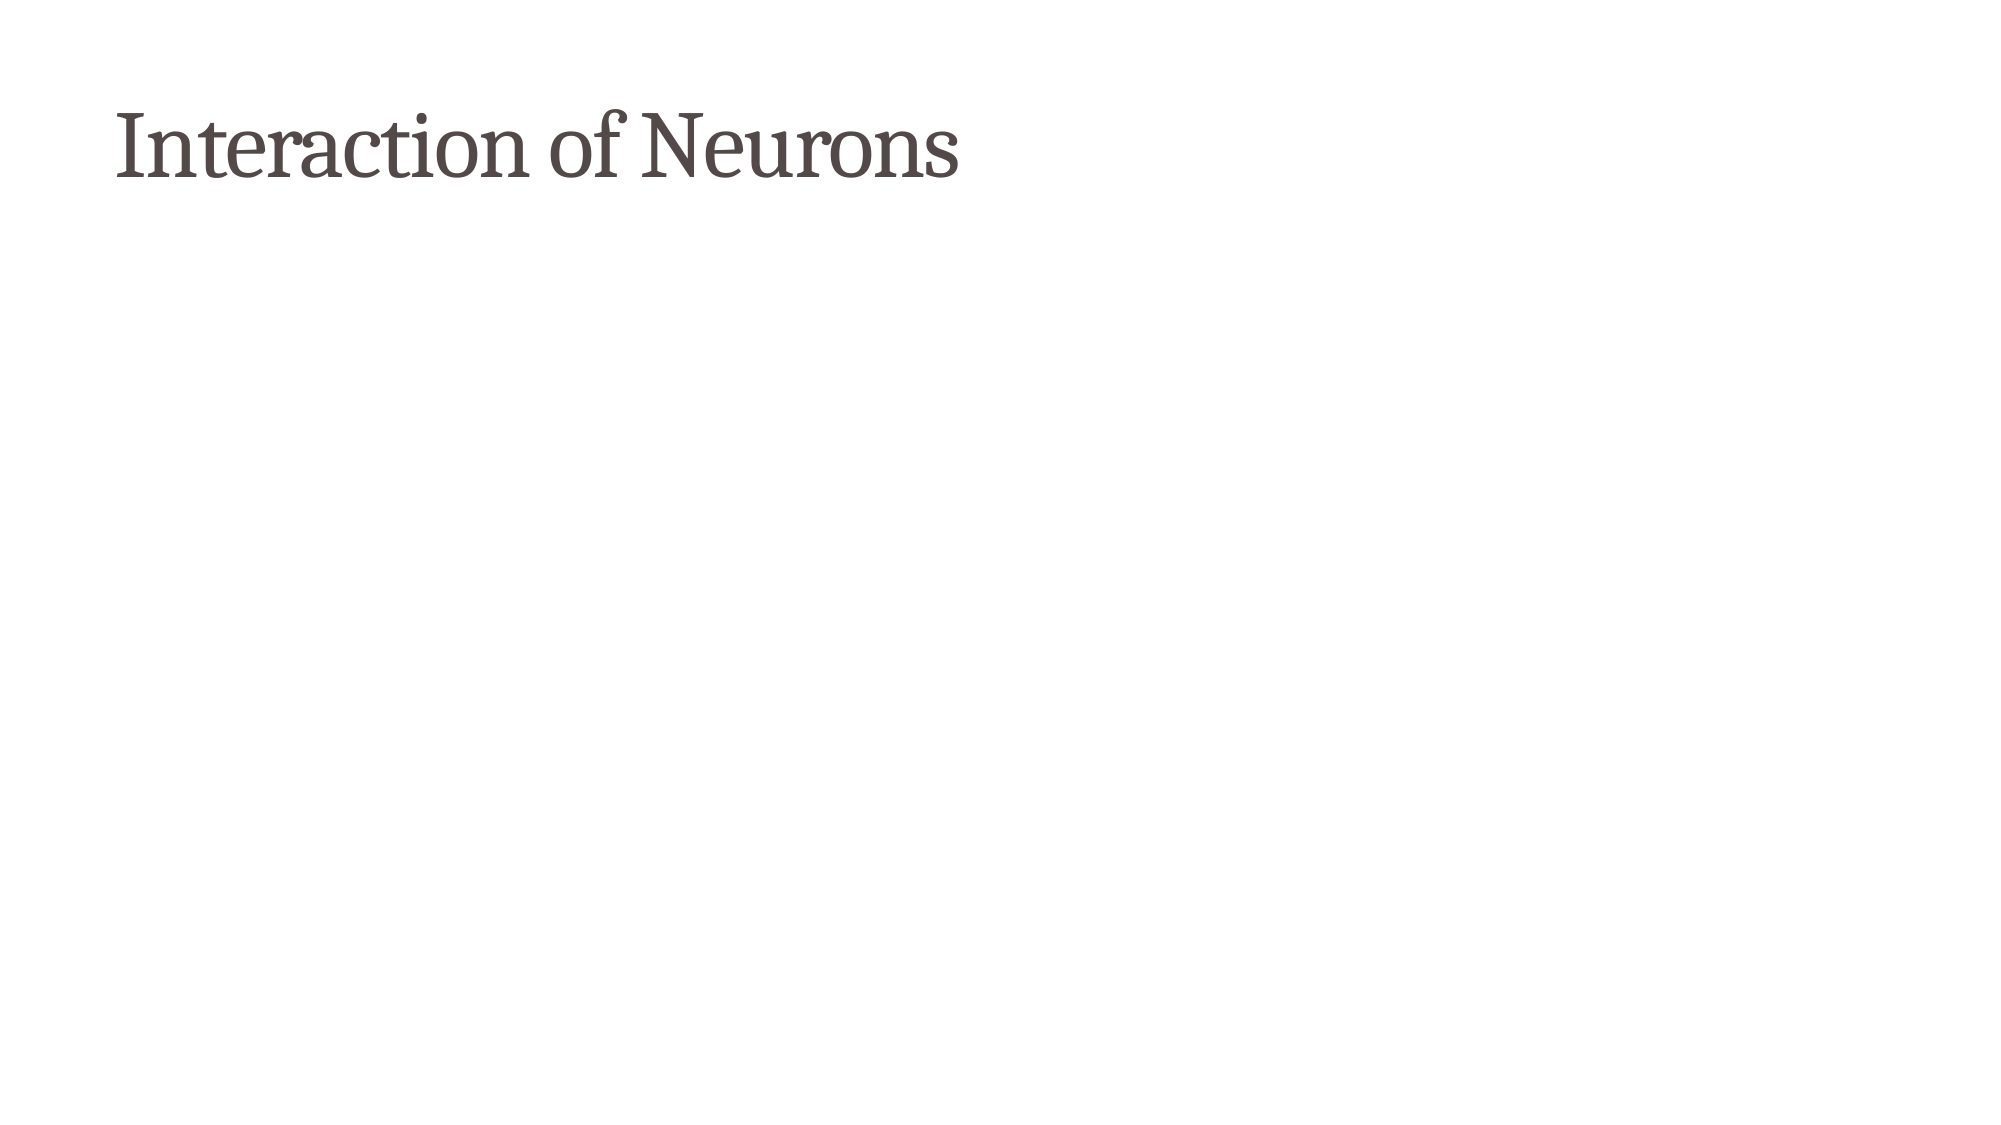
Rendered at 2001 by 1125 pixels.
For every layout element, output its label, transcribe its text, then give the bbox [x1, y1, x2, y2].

title Interaction of Neurons [99, 45, 1767, 233]
